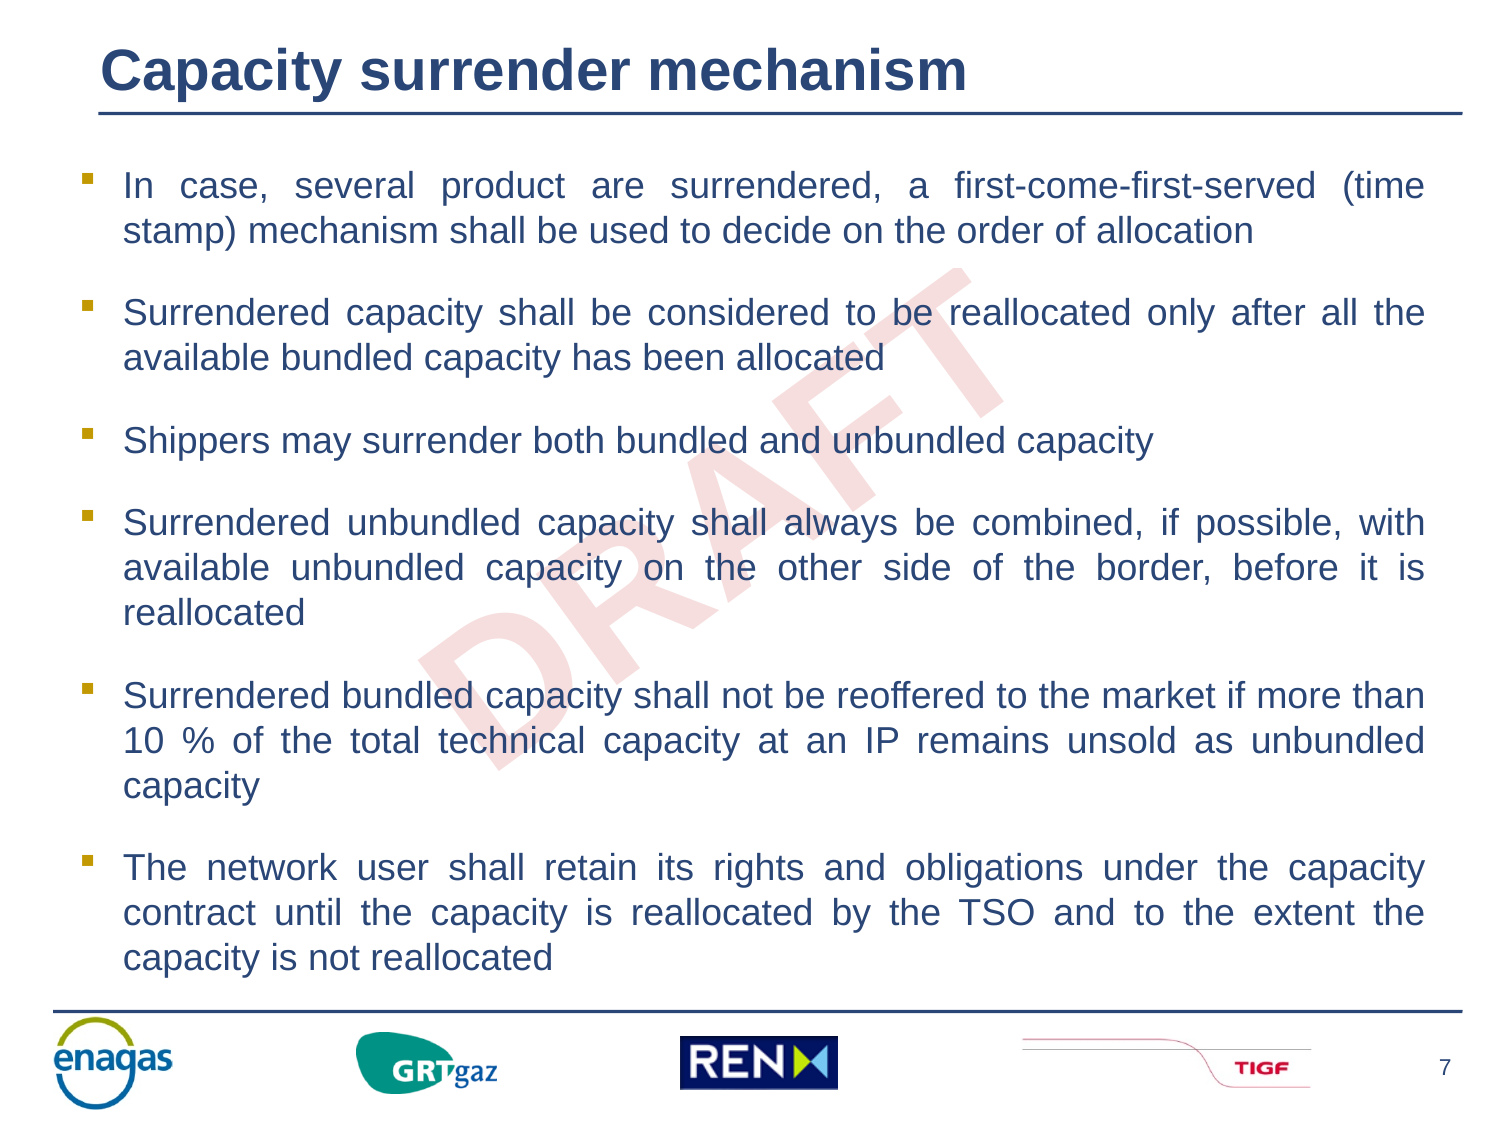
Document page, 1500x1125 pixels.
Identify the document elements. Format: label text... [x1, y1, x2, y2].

picture [1021, 1082, 1312, 1088]
text_box Capacity surrender mechanism [100, 42, 1468, 103]
picture [680, 1082, 838, 1090]
picture [356, 1082, 497, 1094]
text_box In case, several product are surrendered, a first-come-first-served (time stamp) mechanism shall be used to decide on the order of allocation Surrendered capacity shall be considered to be reallocated only after all the available bundled capacity has been allocated Shippers may surrender both bundled and unbundled capacity Surrendered unbundled capacity shall always be combined, if possible, with available unbundled capacity on the other side of the border, before it is reallocated Surrendered bundled capacity shall not be reoffered to the market if more than 10 % of the total technical capacity at an IP remains unsold as unbundled capacity The network user shall retain its rights and obligations under the capacity contract until the capacity is reallocated by the TSO and to the extent the capacity is not reallocated [79, 160, 1426, 1082]
picture [53, 1016, 173, 1110]
